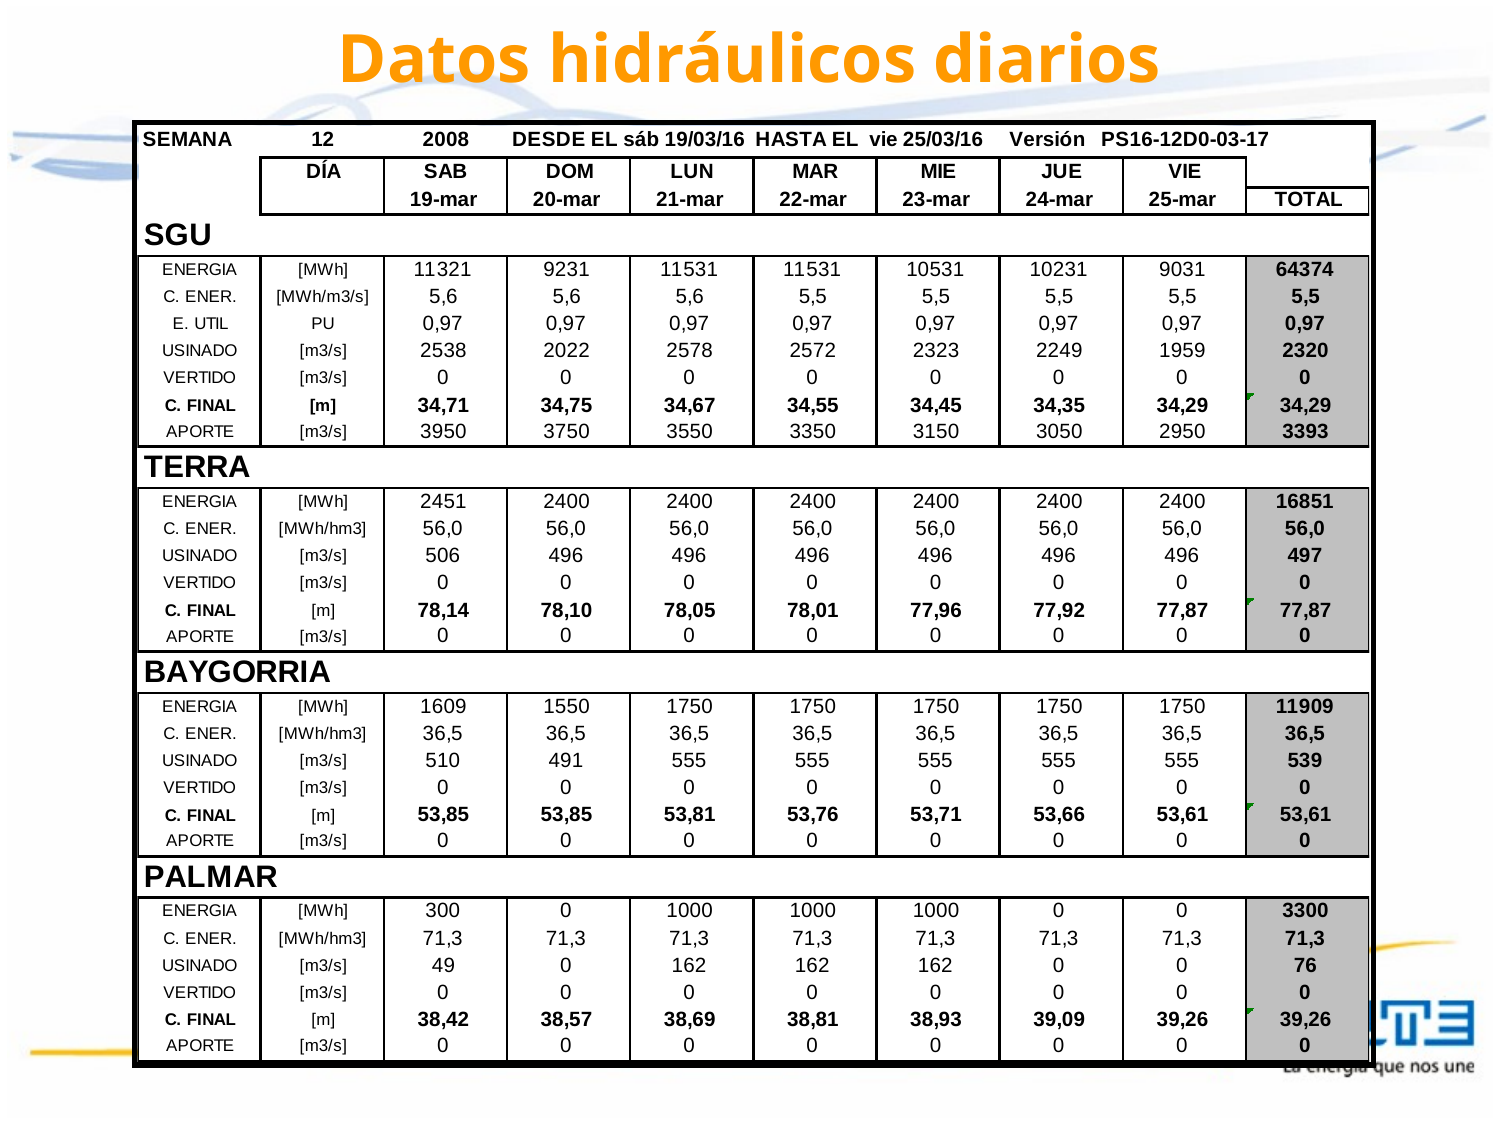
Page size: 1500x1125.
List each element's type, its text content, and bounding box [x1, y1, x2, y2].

title Datos hidráulicos diarios [112, 24, 1388, 88]
picture [7, 6, 1493, 1118]
